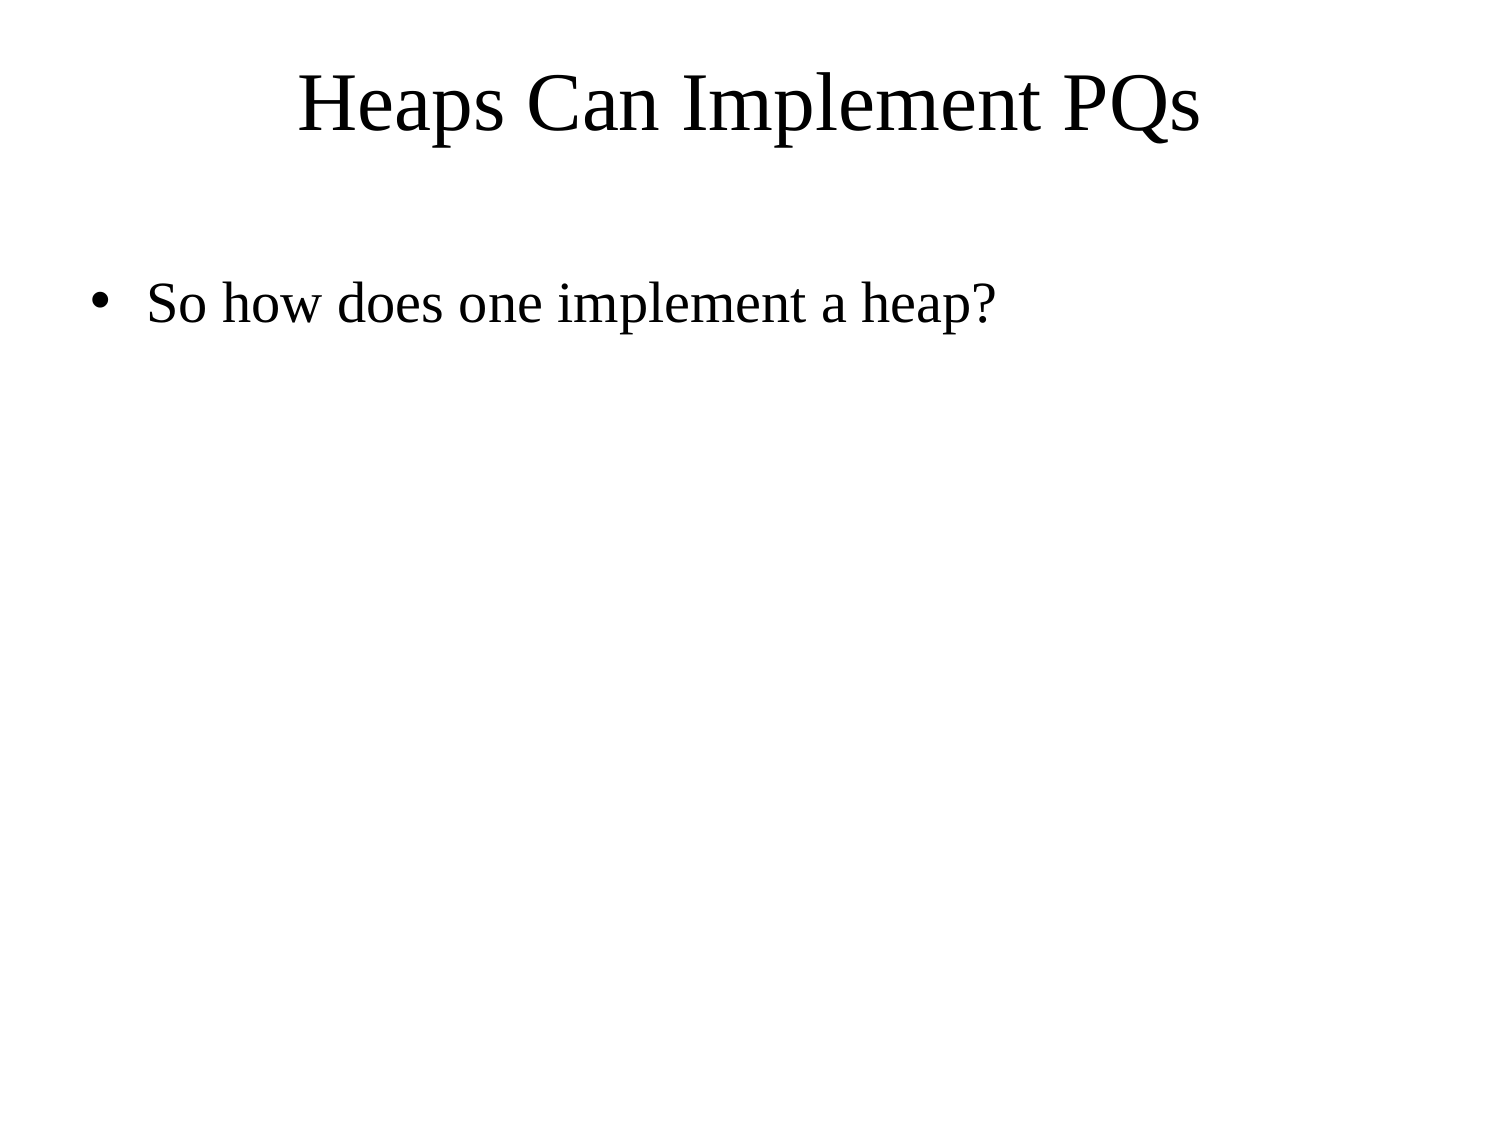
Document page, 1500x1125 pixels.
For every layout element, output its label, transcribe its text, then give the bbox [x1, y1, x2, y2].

title Heaps Can Implement PQs [75, 45, 1425, 150]
list So how does one implement a heap? [75, 174, 1425, 1005]
